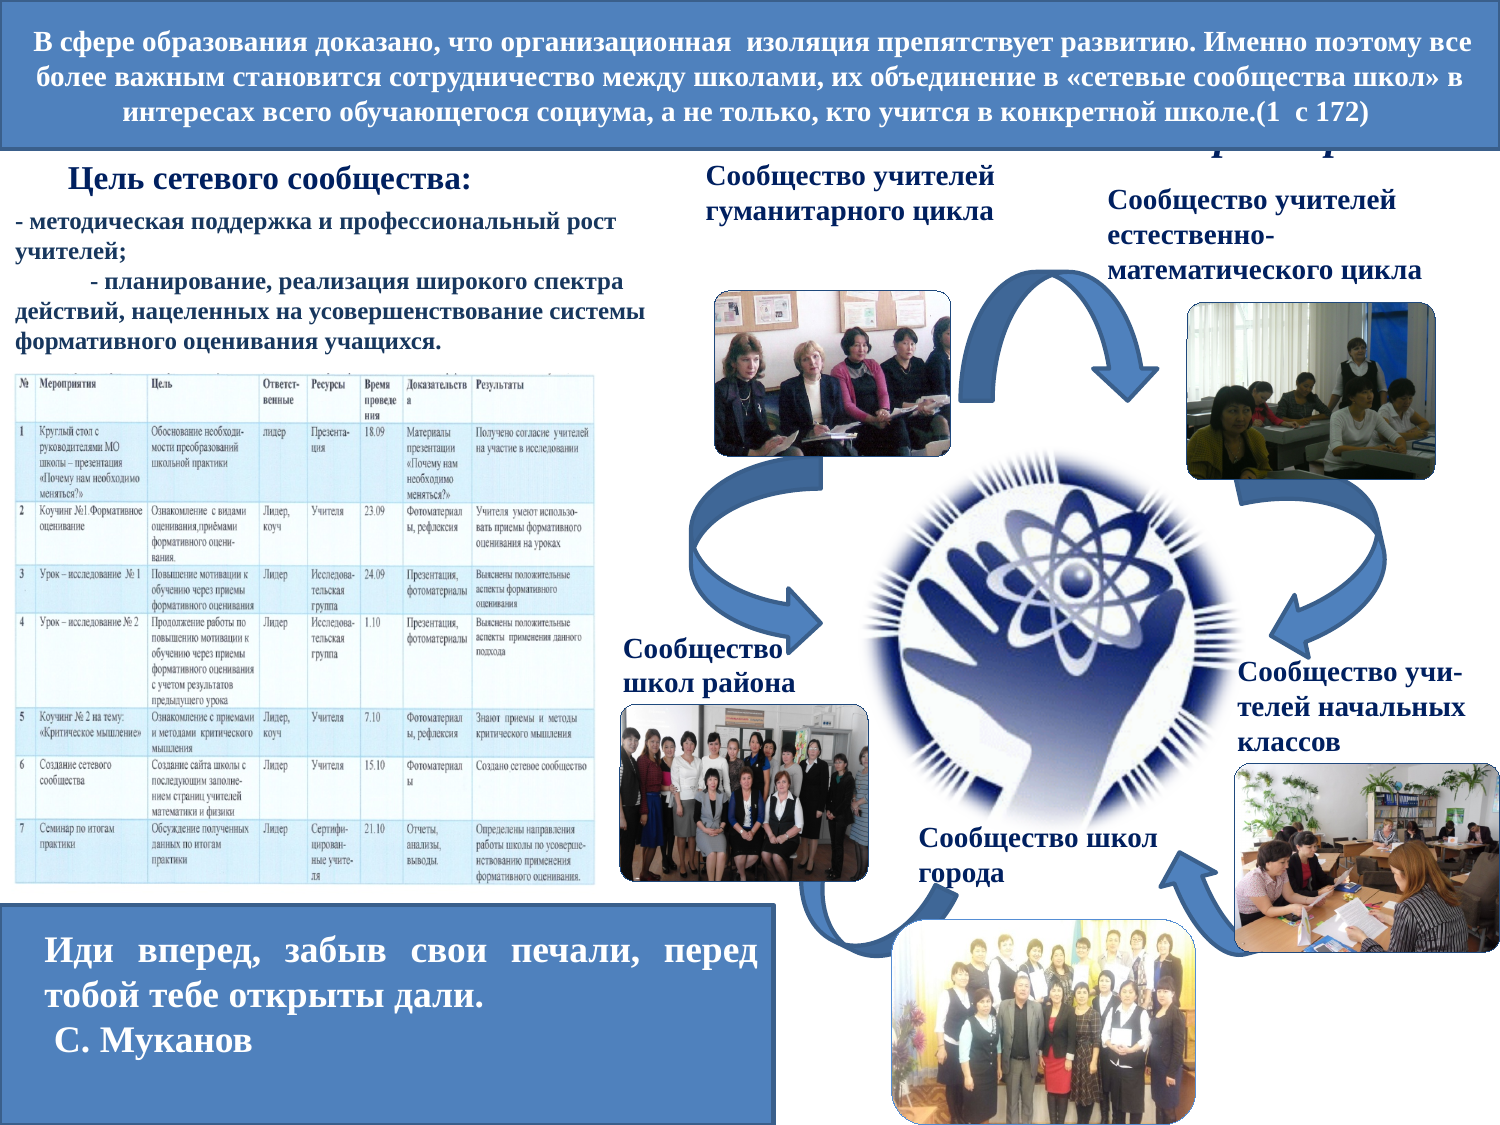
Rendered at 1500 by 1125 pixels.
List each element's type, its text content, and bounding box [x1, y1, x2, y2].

text_box [1251, 488, 1387, 660]
text_box [799, 890, 886, 959]
picture [619, 255, 1500, 953]
picture [891, 919, 1197, 1125]
text_box Сообщество учителей естественно-математического цикла [1092, 172, 1456, 293]
text_box - методическая поддержка и профессиональный рост учителей; - планирование, реализация широкого спектра действий, нацеленных на усовершенствование системы формативного оценивания учащихся. [0, 197, 662, 362]
text_box Иди вперед, забыв свои печали, перед тобой тебе открыты дали. С. Муканов [29, 917, 774, 1068]
text_box [0, 903, 776, 1125]
text_box В сфере образования доказано, что организационная изоляция препятствует развитию. Именно поэтому все более важным становится сотрудничество между школами, их объединение в «сетевые сообщества школ» в интересах всего обучающегося социума, а не только, кто учится в конкретной школе.(1 с 172) [0, 0, 1500, 151]
text_box [688, 468, 823, 656]
text_box Сообщество школ города [903, 850, 1173, 896]
text_box Сообщество учителей гуманитарного цикла [690, 151, 1043, 234]
text_box [1173, 850, 1229, 956]
text_box Цель сетевого сообщества: [53, 151, 839, 204]
text_box Сообщество школ района [608, 621, 843, 707]
text_box [909, 882, 959, 918]
text_box Сообщество учи-телей начальных классов [1251, 645, 1500, 762]
picture [1, 334, 597, 932]
text_box [958, 269, 1160, 403]
text_box «Собираться вместе – это начало. Оставаться вместе – это прогресс. Работать вместе – это успех.» Генри Форд [1043, 151, 1500, 165]
